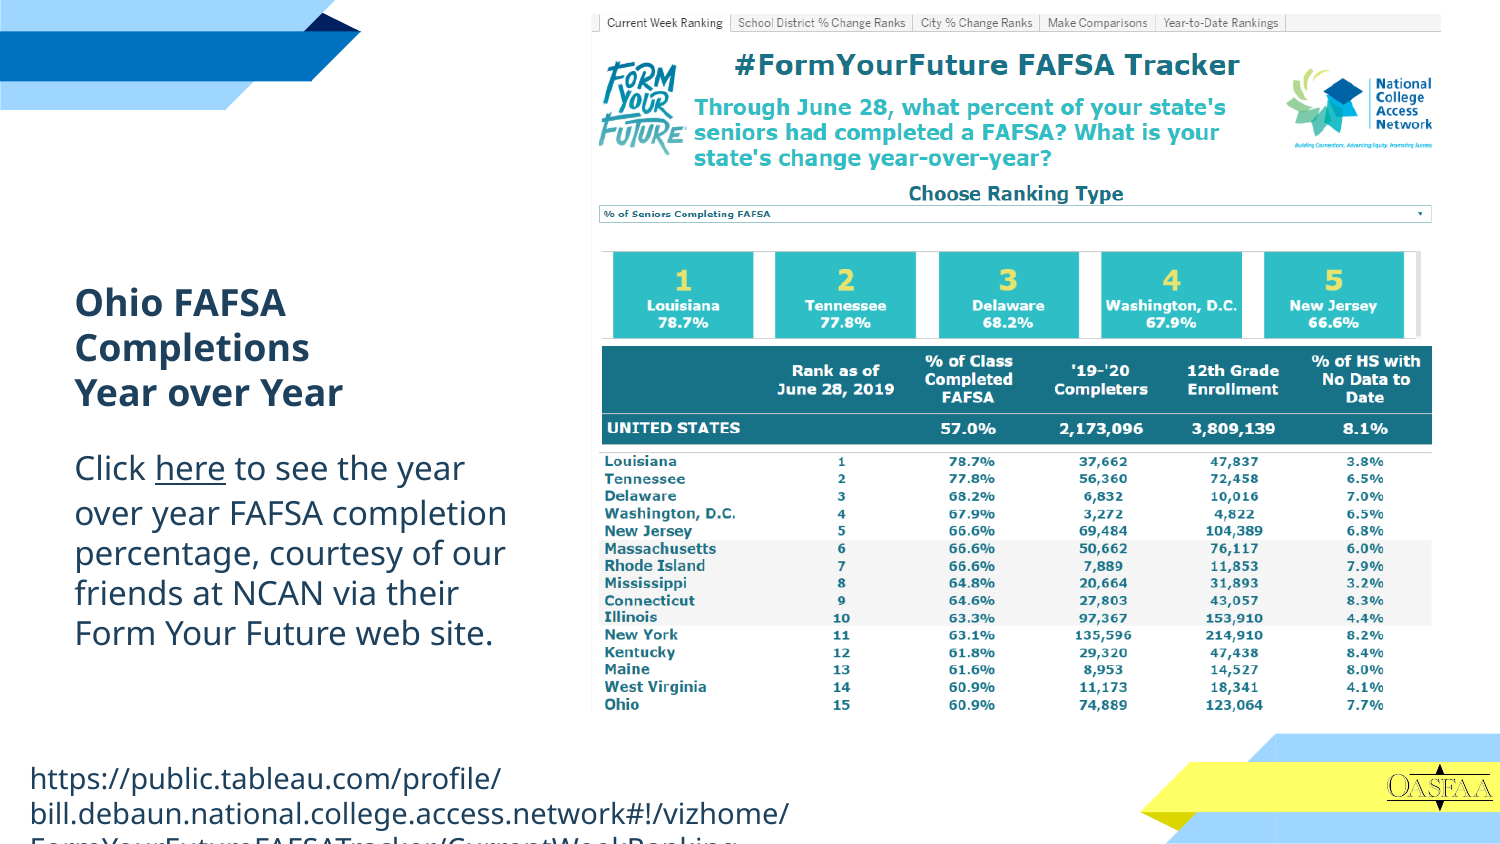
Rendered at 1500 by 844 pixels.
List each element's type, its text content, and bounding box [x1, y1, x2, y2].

text_box Ohio FAFSA Completions Year over Year Click here to see the year over year FAFSA completion percentage, courtesy of our friends at NCAN via their Form Your Future web site. [59, 271, 533, 660]
picture [586, 0, 1441, 712]
footer https://public.tableau.com/profile/bill.debaun.national.college.access.network#!/vizhome/FormYourFutureFAFSATracker/CurrentWeekRanking [14, 753, 869, 844]
picture [1387, 763, 1493, 812]
